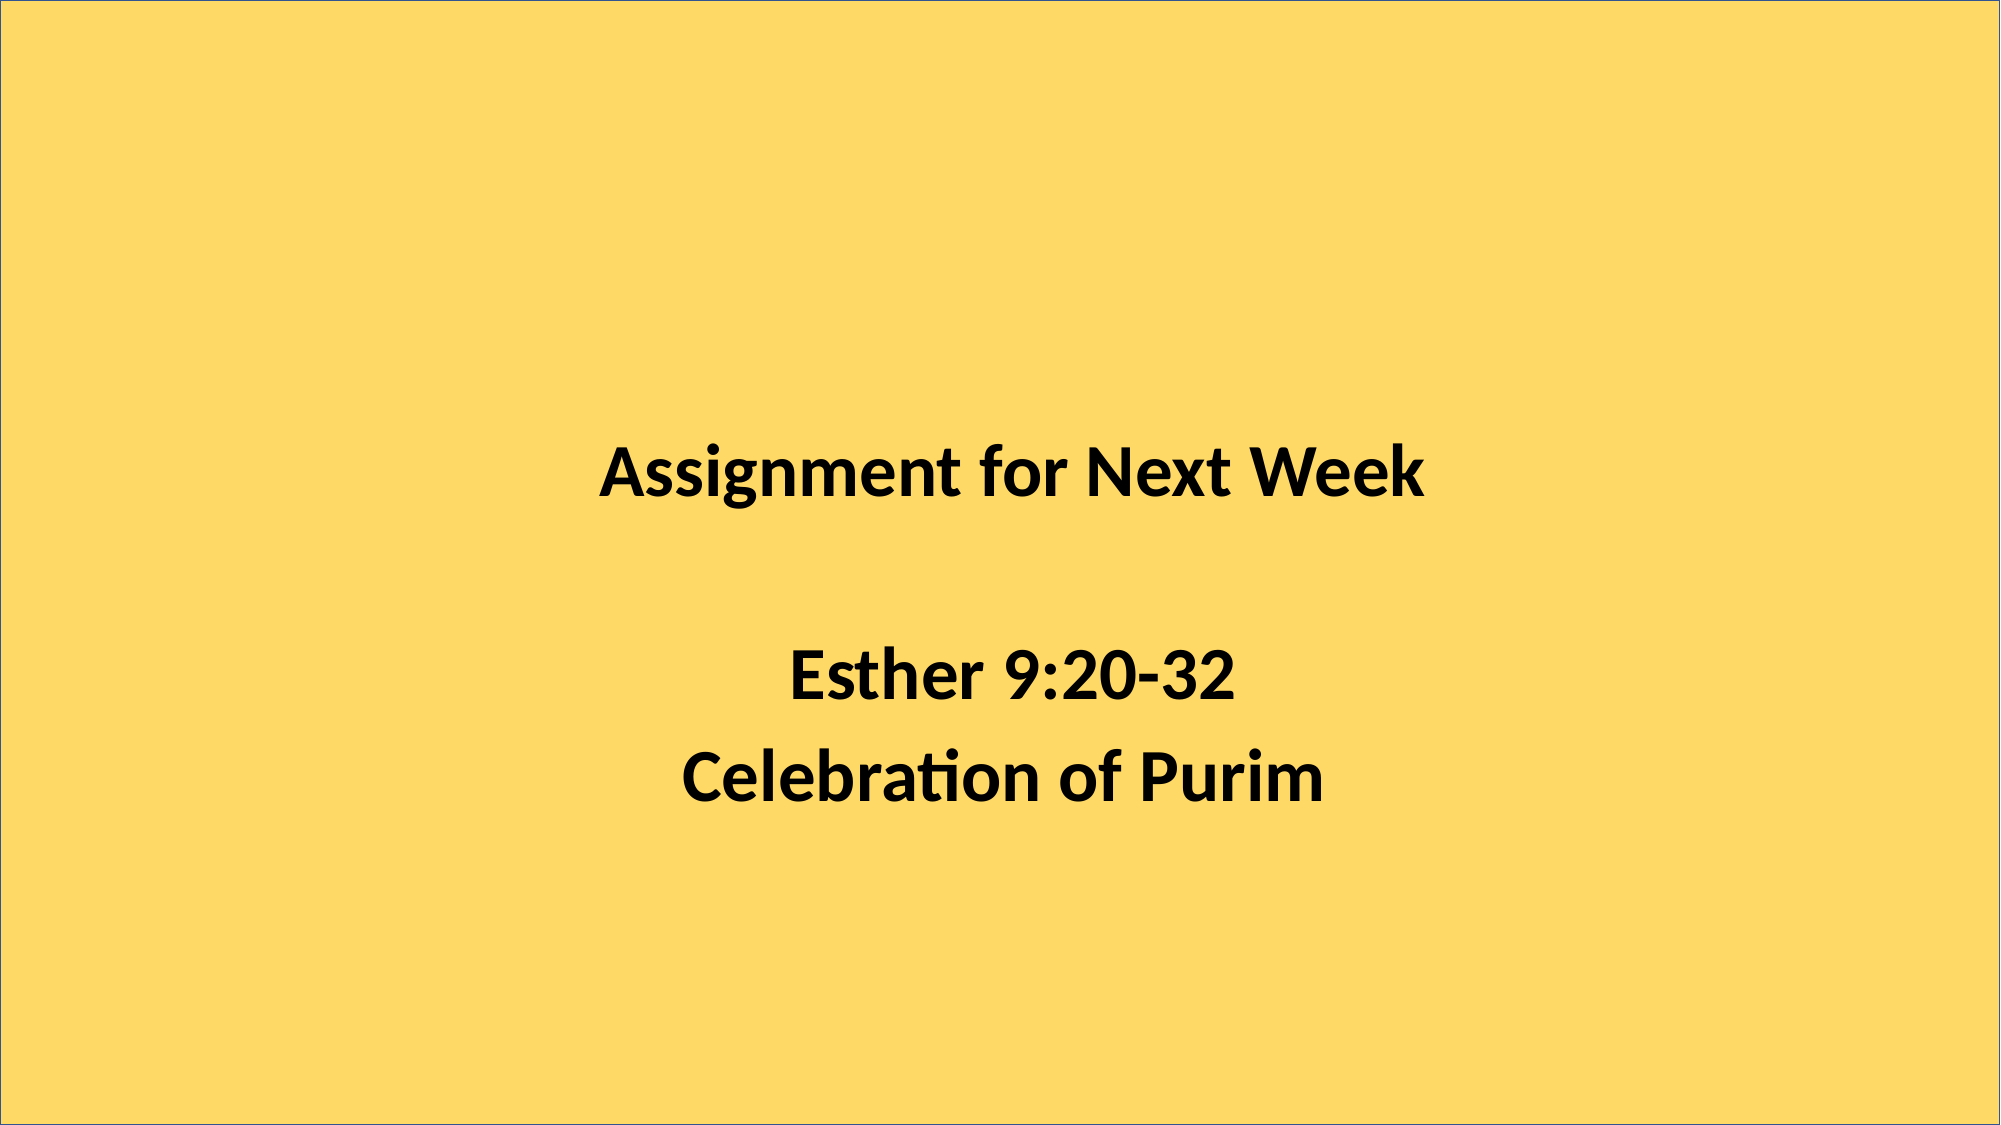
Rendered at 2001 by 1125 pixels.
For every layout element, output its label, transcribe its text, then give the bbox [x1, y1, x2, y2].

list Assignment for Next Week Esther 9:20-32 Celebration of Purim [137, 211, 1889, 1093]
text_box [0, 0, 2000, 1125]
